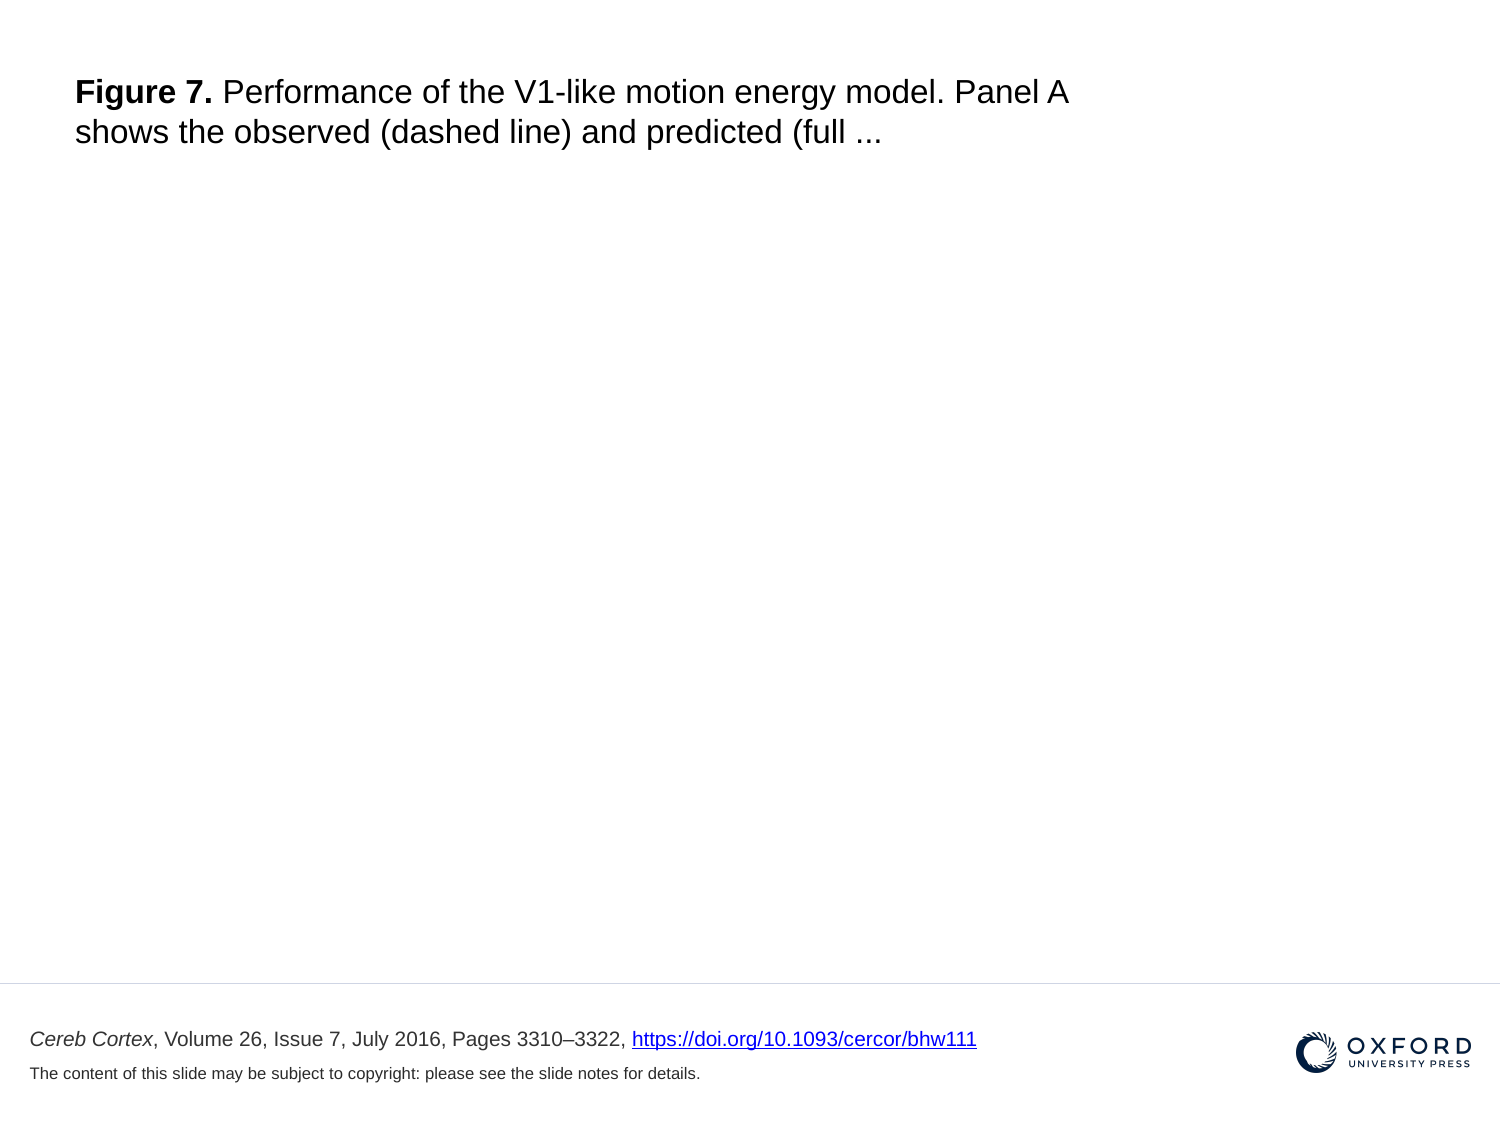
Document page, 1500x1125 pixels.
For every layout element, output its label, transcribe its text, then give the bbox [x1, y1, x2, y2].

footer Cereb Cortex, Volume 26, Issue 7, July 2016, Pages 3310–3322, https://doi.org/10.1093/cercor/bhw111 The content of this slide may be subject to copyright: please see the slide notes for details. [0, 983, 1260, 1125]
title Figure 7. Performance of the V1-like motion energy model. Panel A shows the observed (dashed line) and predicted (full ... [75, 69, 1078, 171]
picture [1296, 1032, 1471, 1073]
